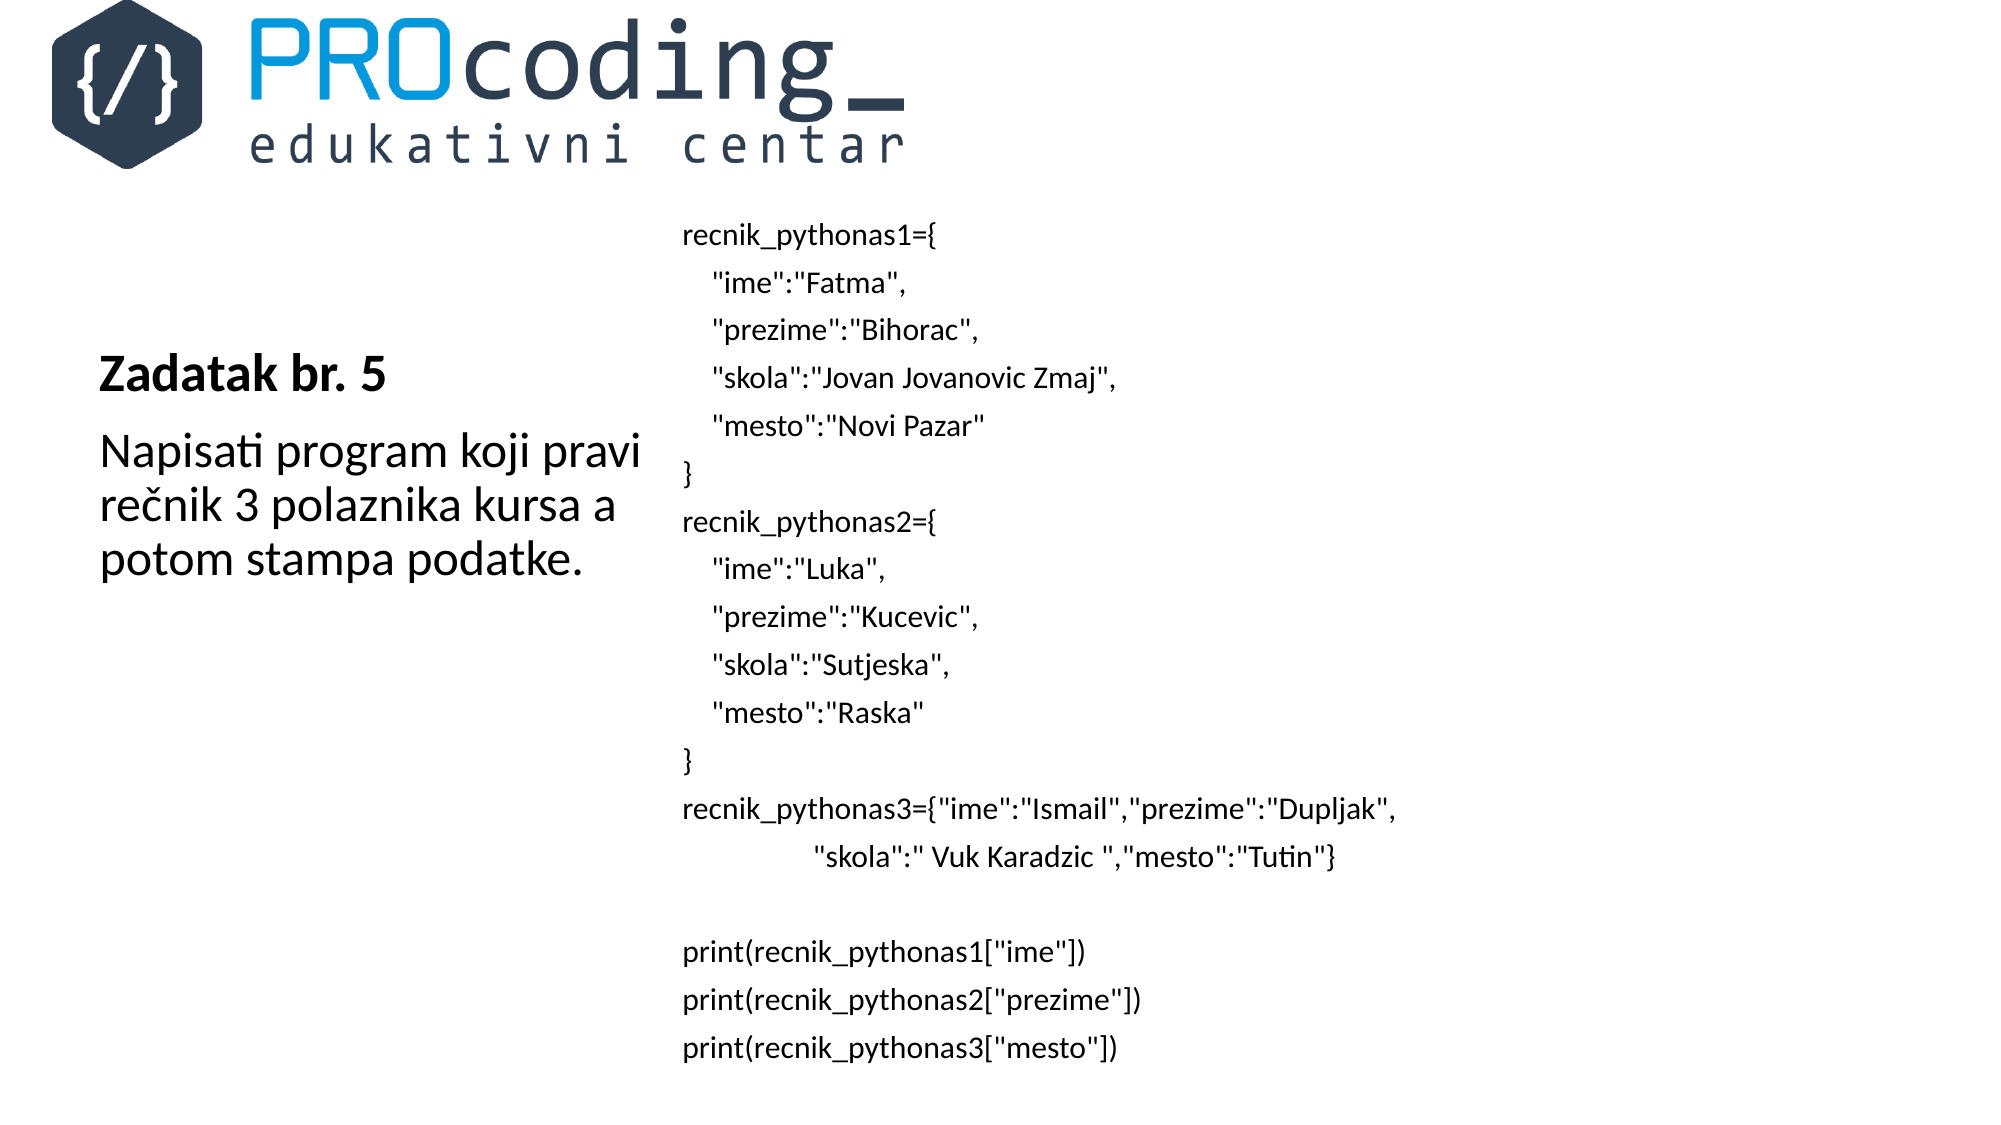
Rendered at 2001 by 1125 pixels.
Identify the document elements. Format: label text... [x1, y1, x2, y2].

list Zadatak br. 5 Napisati program koji pravi rečnik 3 polaznika kursa a potom stampa podatke. [84, 337, 667, 1008]
list recnik_pythonas1={ "ime":"Fatma", "prezime":"Bihorac", "skola":"Jovan Jovanovic Zmaj", "mesto":"Novi Pazar" } recnik_pythonas2={ "ime":"Luka", "prezime":"Kucevic", "skola":"Sutjeska", "mesto":"Raska" } recnik_pythonas3={"ime":"Ismail","prezime":"Dupljak", "skola":" Vuk Karadzic ","mesto":"Tutin"} print(recnik_pythonas1["ime"]) print(recnik_pythonas2["prezime"]) print(recnik_pythonas3["mesto"]) [667, 210, 1892, 1080]
picture [52, 0, 904, 169]
